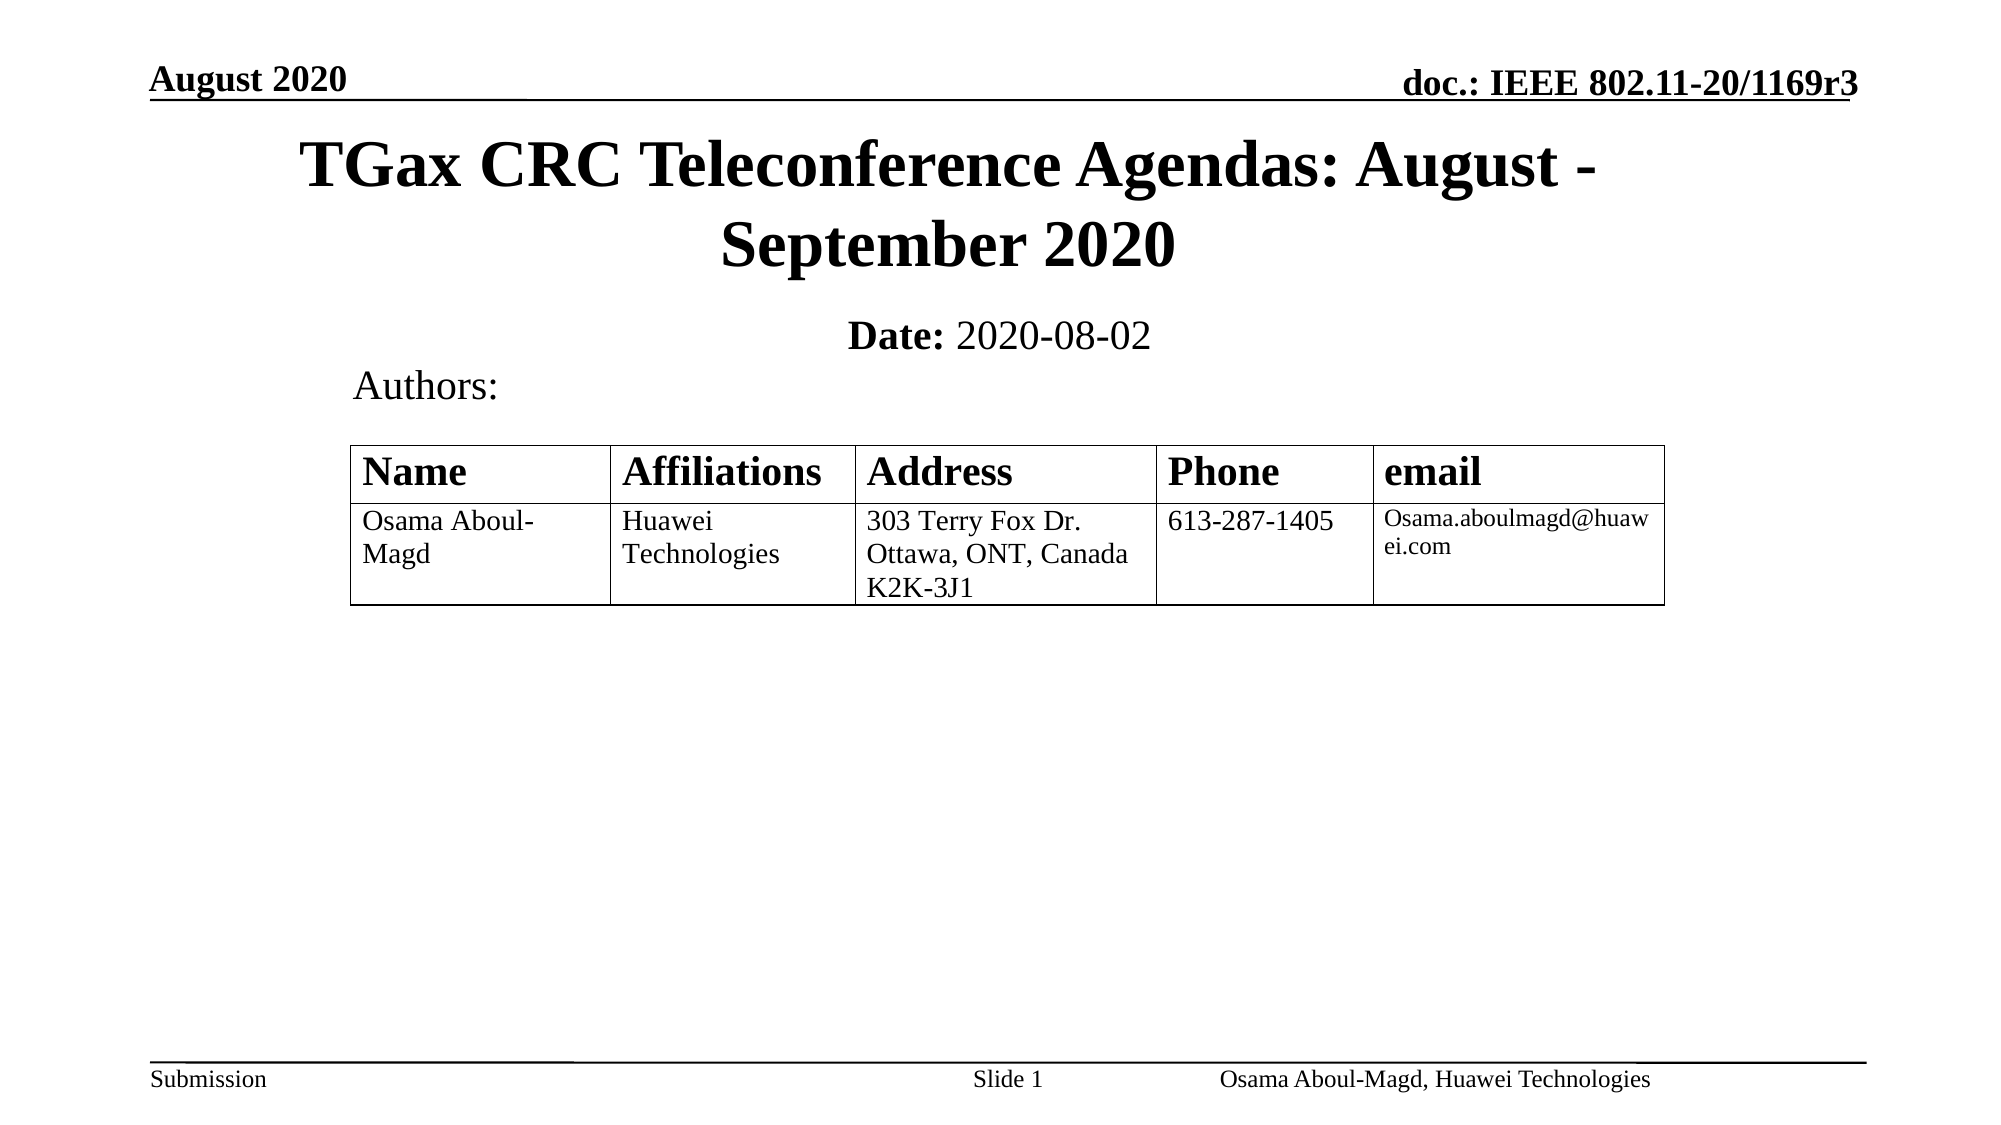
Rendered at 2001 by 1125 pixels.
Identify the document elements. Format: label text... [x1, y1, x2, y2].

list Date: 2020-08-02 [362, 299, 1638, 366]
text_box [335, 445, 1696, 863]
slide_number Slide 1 [950, 1061, 1067, 1123]
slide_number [148, 53, 527, 100]
title TGax CRC Teleconference Agendas: August -September 2020 [148, 112, 1751, 288]
text_box Authors: [337, 349, 575, 413]
footer Osama Aboul-Magd, Huawei Technologies [1152, 1061, 1652, 1093]
